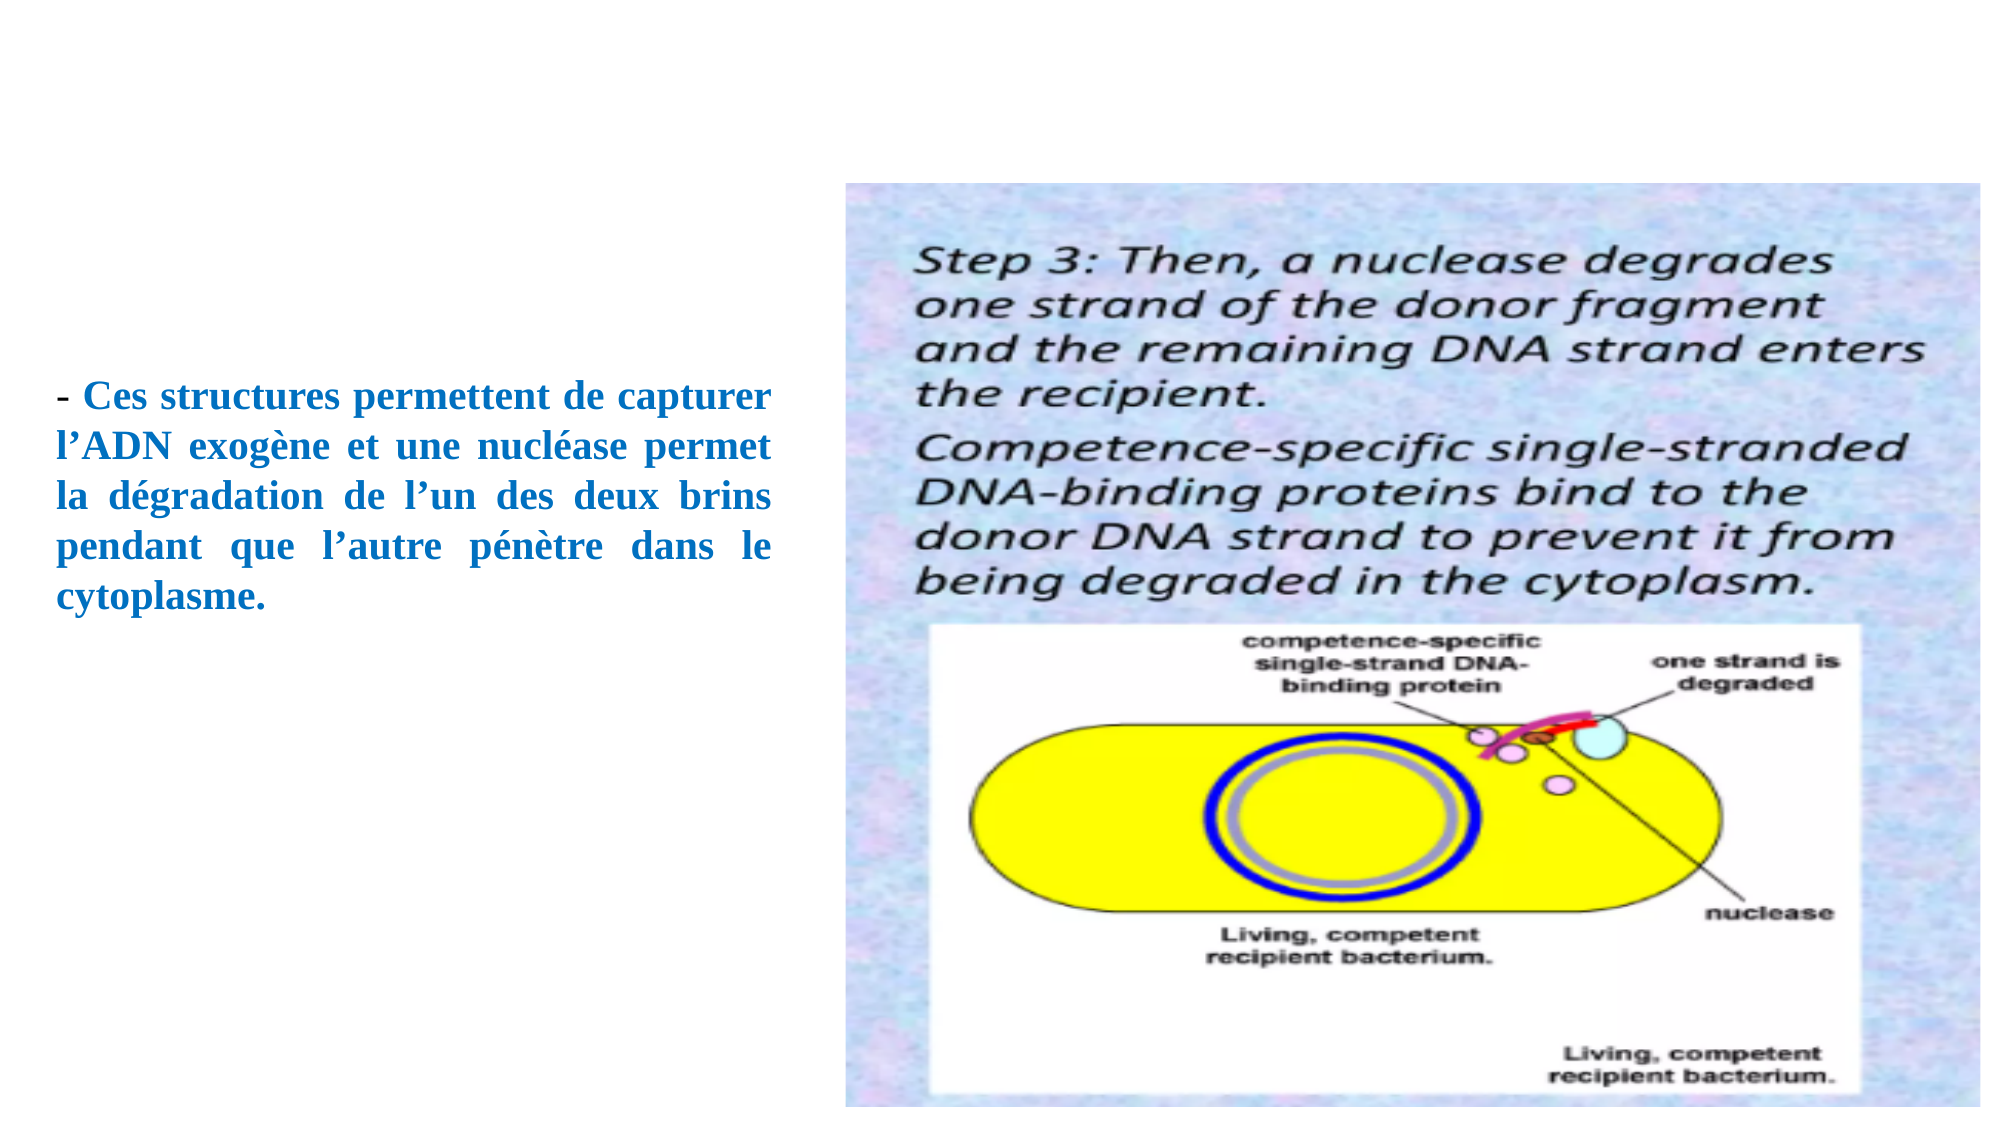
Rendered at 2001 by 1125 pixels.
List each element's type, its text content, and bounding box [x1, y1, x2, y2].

picture [845, 183, 1981, 1107]
text_box - Ces structures permettent de capturer l’ADN exogène et une nucléase permet la dégradation de l’un des deux brins pendant que l’autre pénètre dans le cytoplasme. [41, 360, 787, 626]
